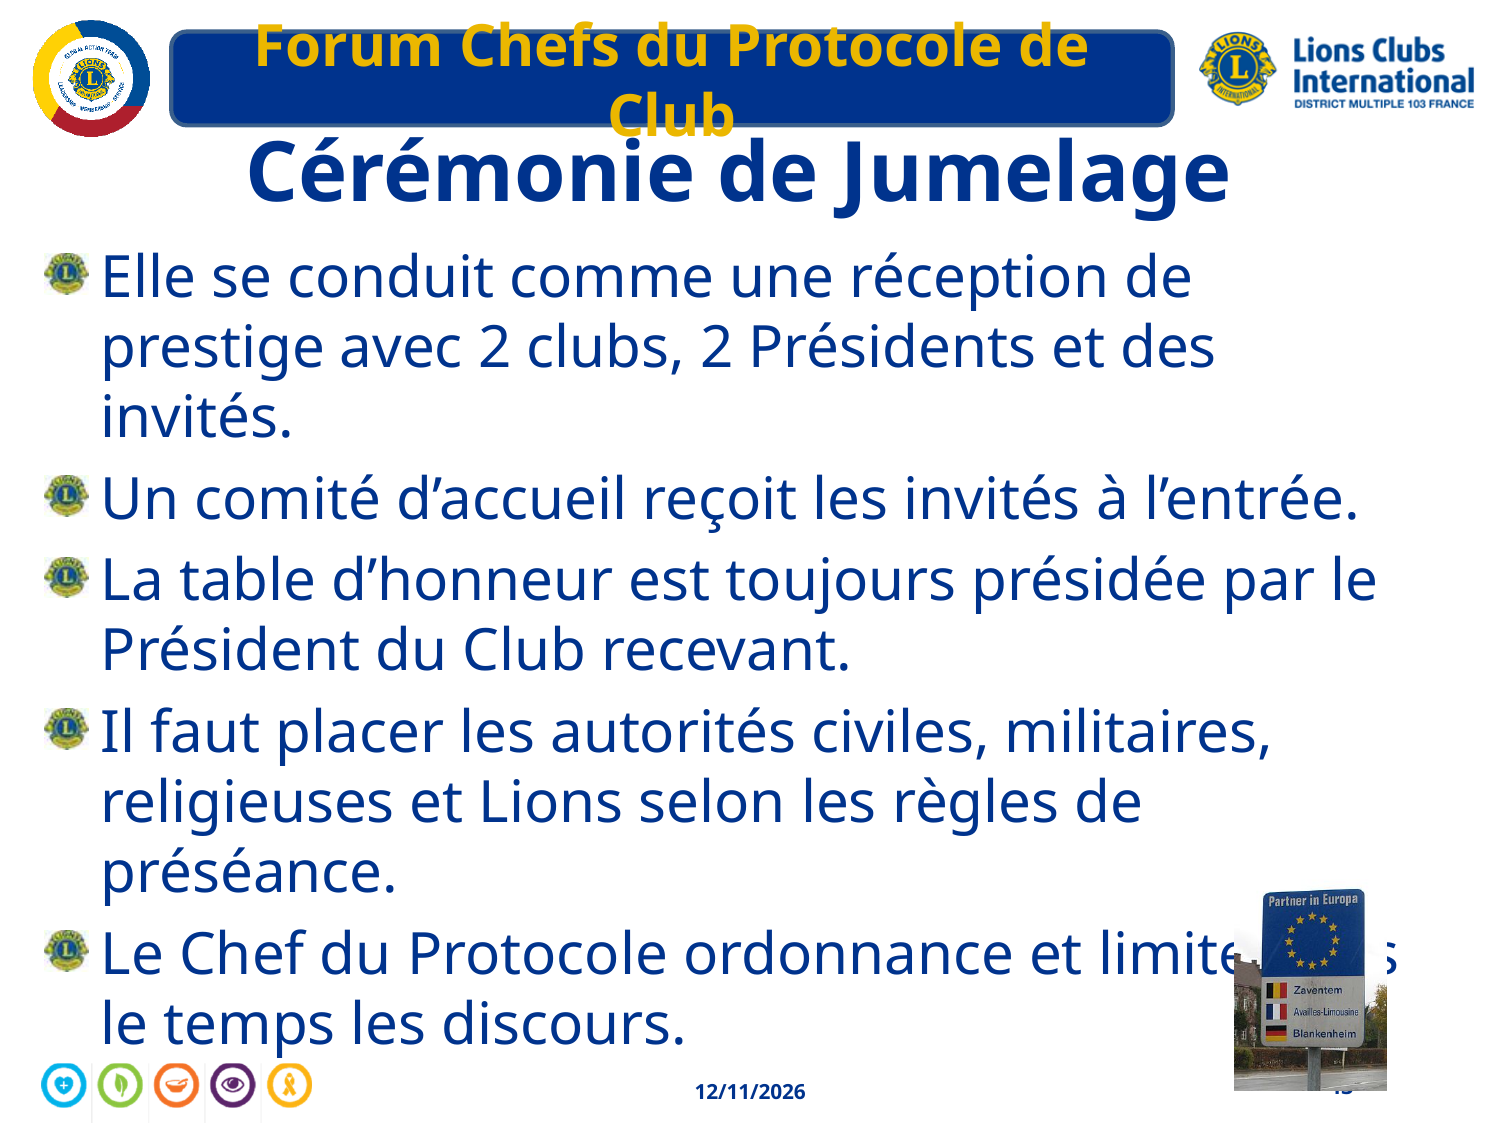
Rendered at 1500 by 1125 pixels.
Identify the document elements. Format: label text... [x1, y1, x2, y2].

slide_number 43 [1281, 1068, 1401, 1106]
picture [1198, 31, 1475, 110]
picture [41, 1064, 312, 1123]
list Elle se conduit comme une réception de prestige avec 2 clubs, 2 Présidents et des invités. Un comité d’accueil reçoit les invités à l’entrée. La table d’honneur est toujours présidée par le Président du Club recevant. Il faut placer les autorités civiles, militaires, religieuses et Lions selon les règles de préséance. Le Chef du Protocole ordonnance et limite dans le temps les discours. [29, 231, 1436, 1064]
picture [47, 1068, 81, 1102]
picture [44, 557, 89, 598]
picture [44, 708, 89, 750]
picture [41, 1064, 52, 1081]
picture [1234, 857, 1387, 1091]
picture [44, 475, 89, 517]
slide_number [637, 1074, 863, 1112]
picture [22, 10, 159, 146]
picture [44, 253, 89, 295]
picture [44, 930, 89, 972]
title Cérémonie de Jumelage [93, 137, 1406, 208]
